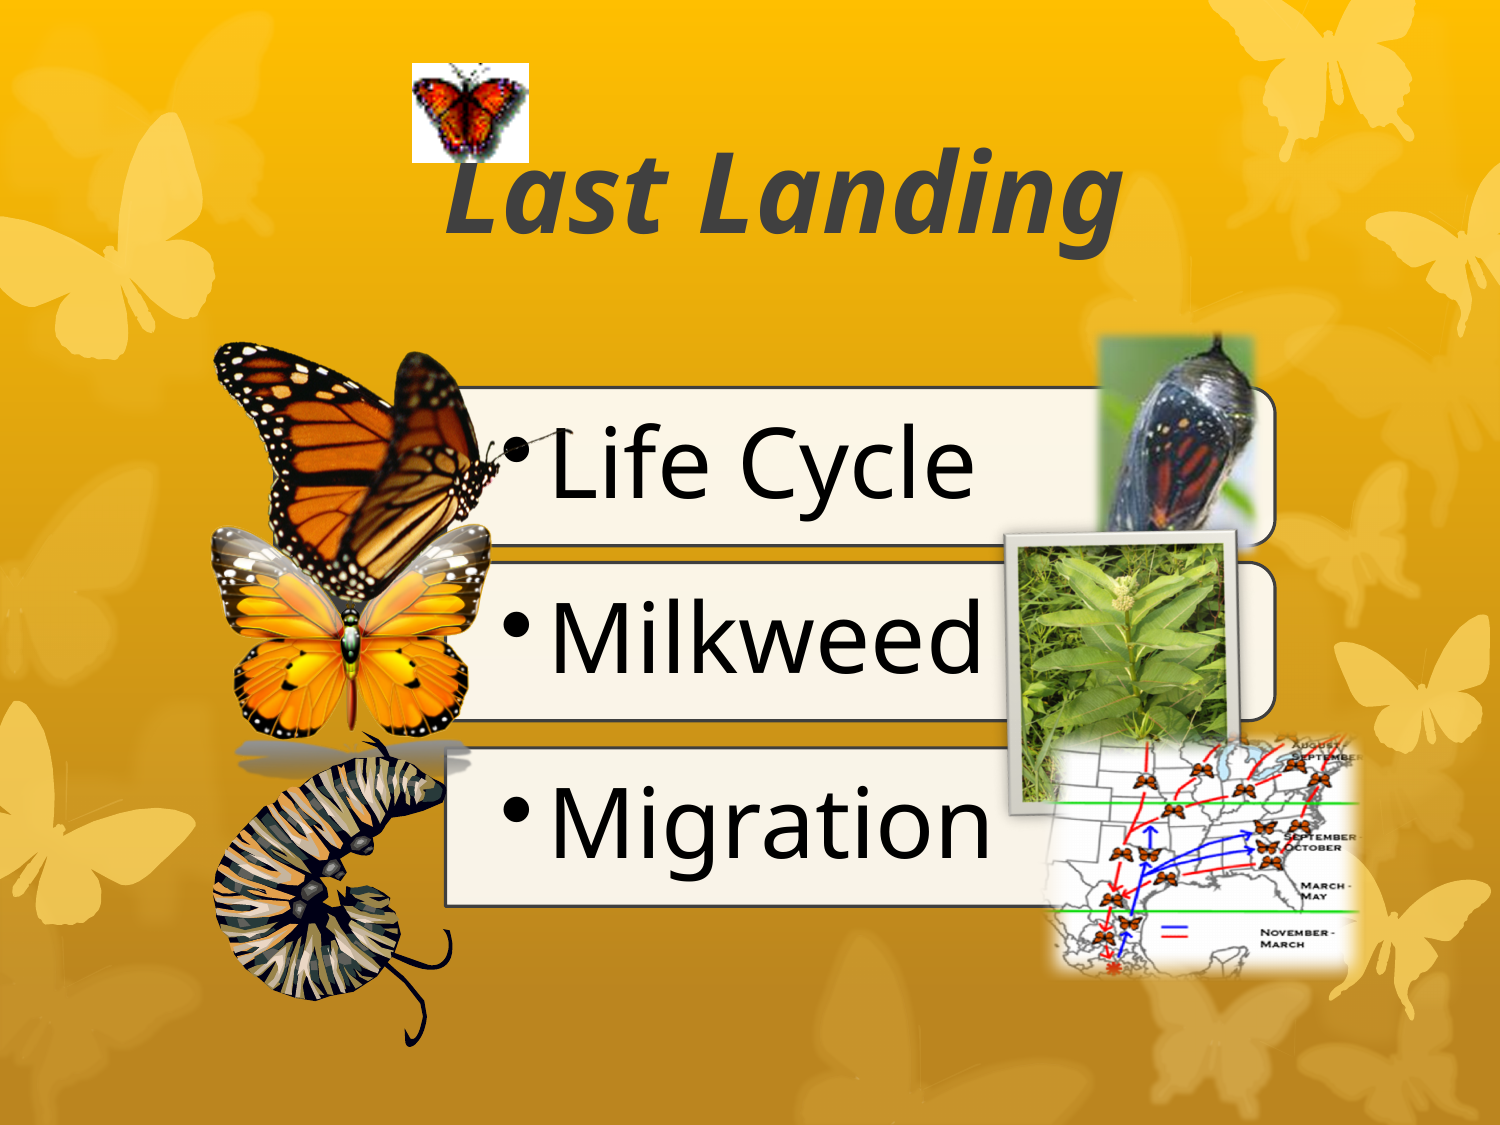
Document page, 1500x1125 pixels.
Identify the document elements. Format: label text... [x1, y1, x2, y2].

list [202, 622, 504, 788]
picture [411, 62, 530, 164]
picture [211, 748, 496, 1013]
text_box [1265, 324, 1276, 497]
picture [199, 324, 599, 614]
title Last Landing [200, 112, 1369, 265]
picture [968, 324, 1372, 989]
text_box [501, 324, 1085, 993]
